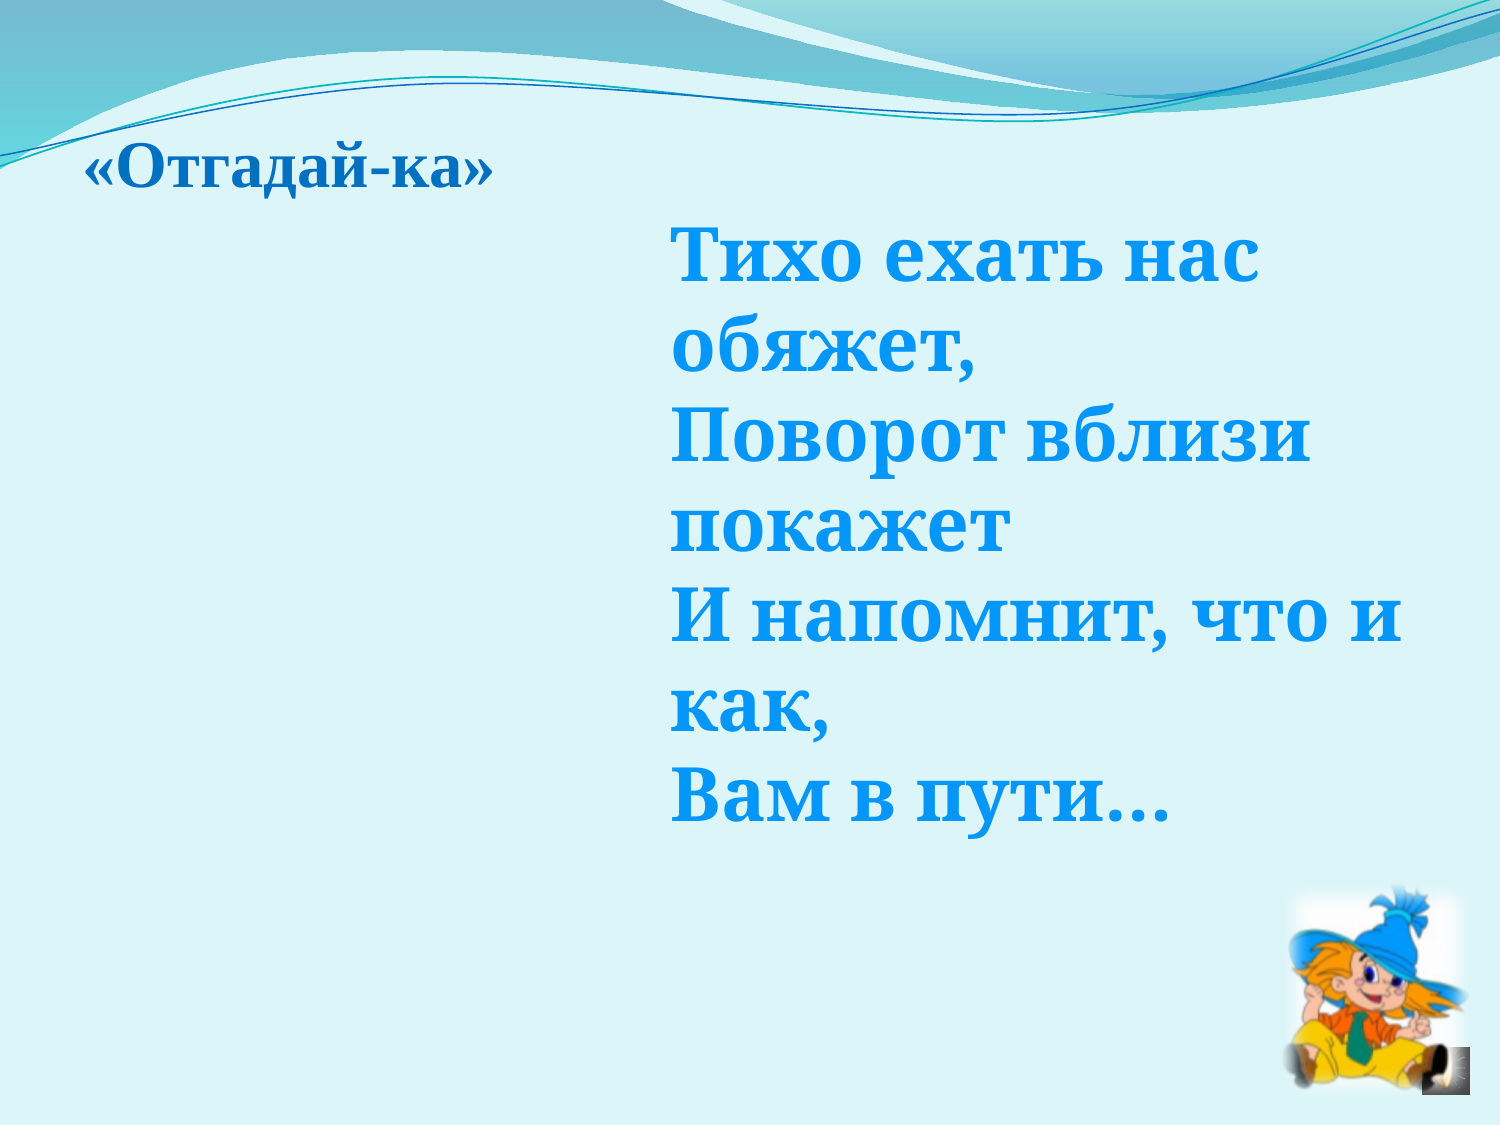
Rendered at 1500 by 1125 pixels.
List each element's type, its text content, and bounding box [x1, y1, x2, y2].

text_box Тихо ехать нас обяжет, Поворот вблизи покажет И напомнит, что и как, Вам в пути… [656, 199, 1465, 844]
title «Отгадай-ка» [81, 116, 1433, 201]
picture [1277, 878, 1477, 1104]
